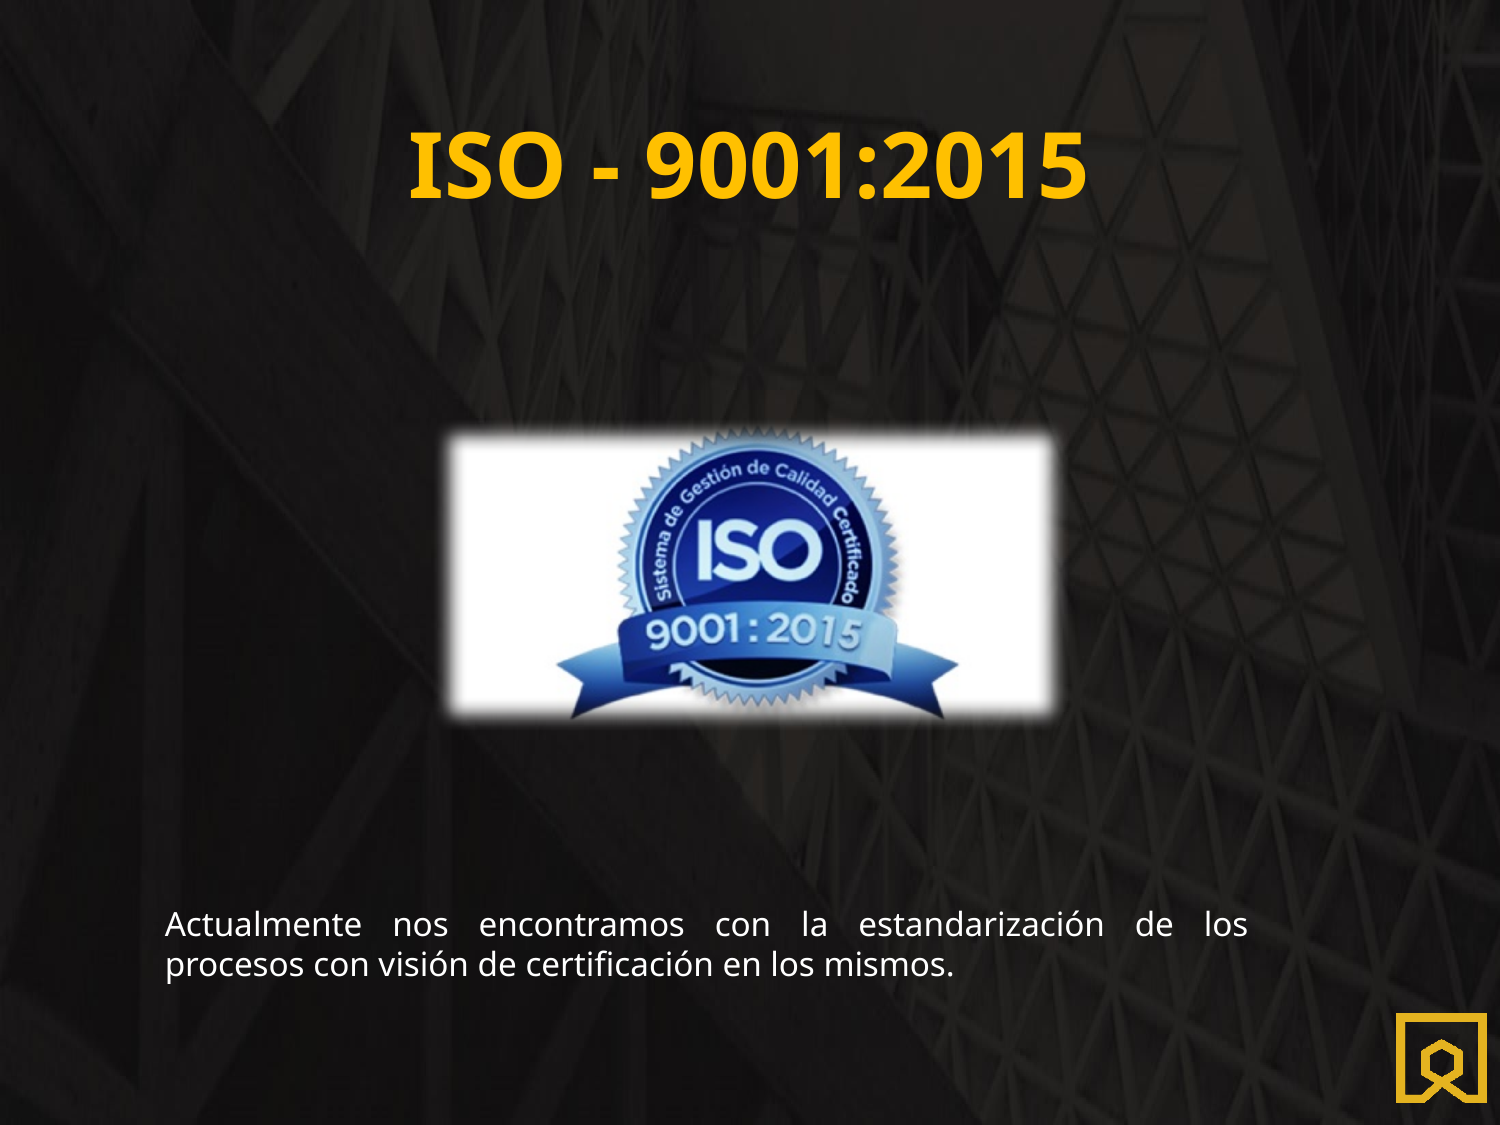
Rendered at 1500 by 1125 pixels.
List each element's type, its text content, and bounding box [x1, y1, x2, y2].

title ISO - 9001:2015 [103, 59, 1397, 278]
text_box Actualmente nos encontramos con la estandarización de los procesos con visión de certificación en los mismos. [150, 895, 1265, 991]
picture [0, 0, 1500, 1125]
